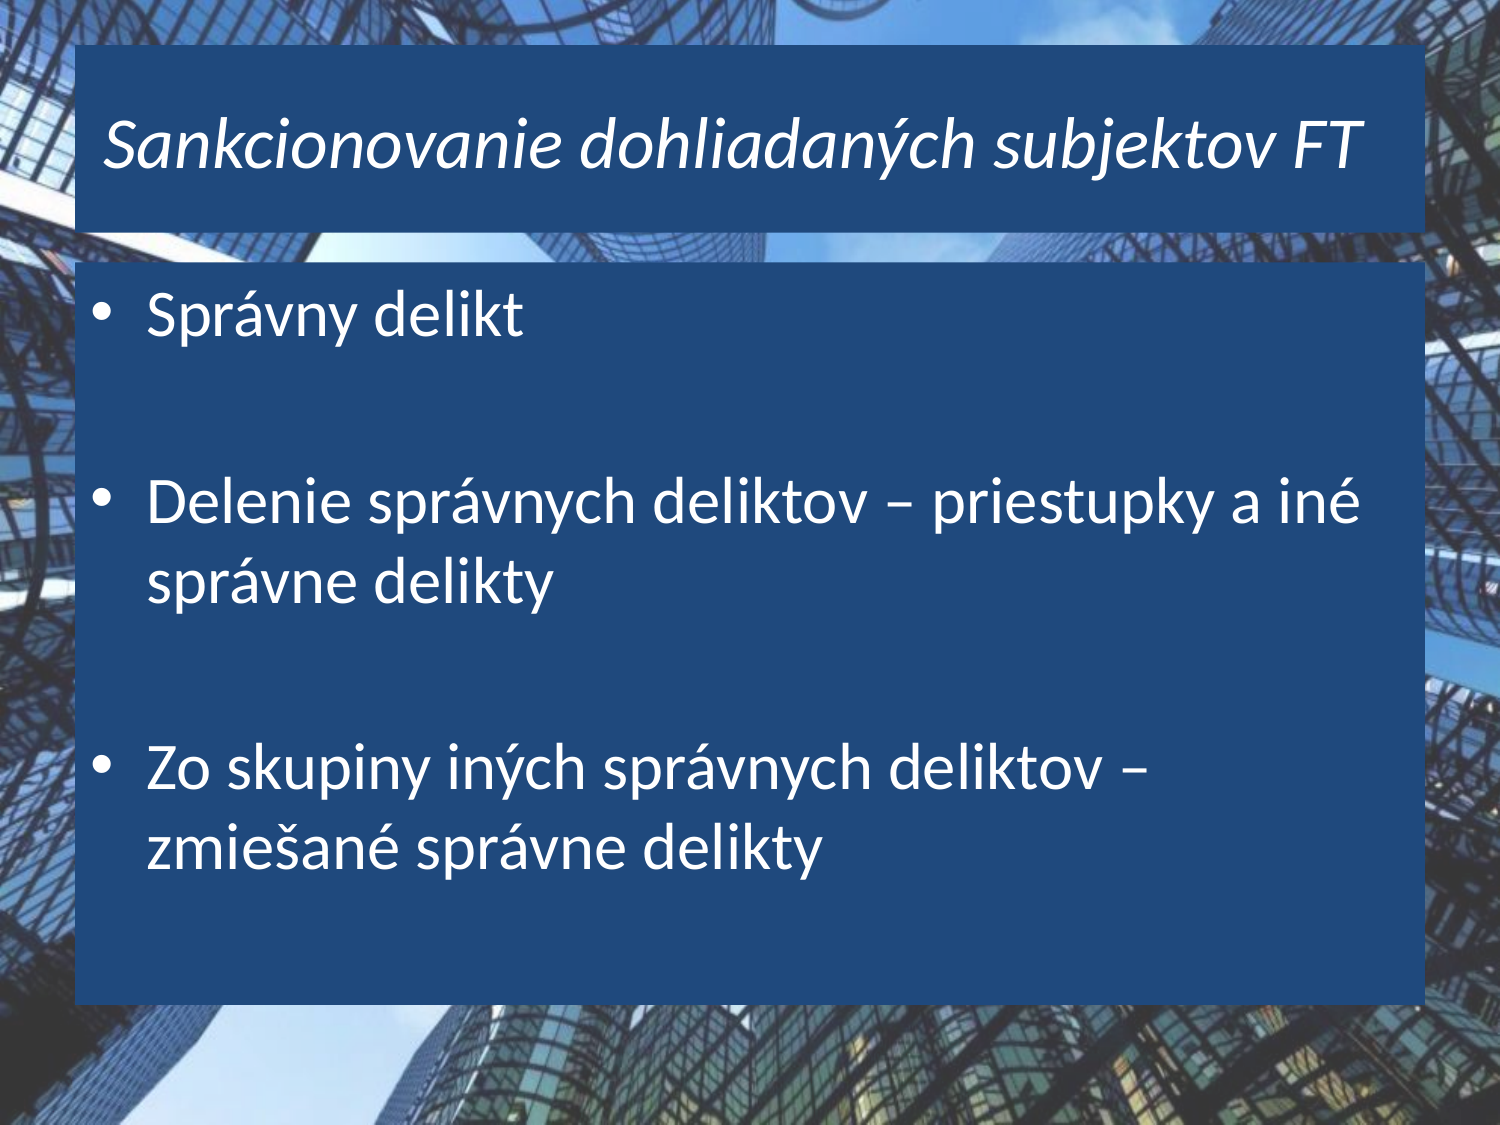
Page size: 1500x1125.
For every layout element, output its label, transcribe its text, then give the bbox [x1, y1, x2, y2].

title Sankcionovanie dohliadaných subjektov FT [75, 45, 1425, 233]
list Správny delikt Delenie správnych deliktov – priestupky a iné správne delikty Zo skupiny iných správnych deliktov – zmiešané správne delikty [75, 262, 1425, 1005]
